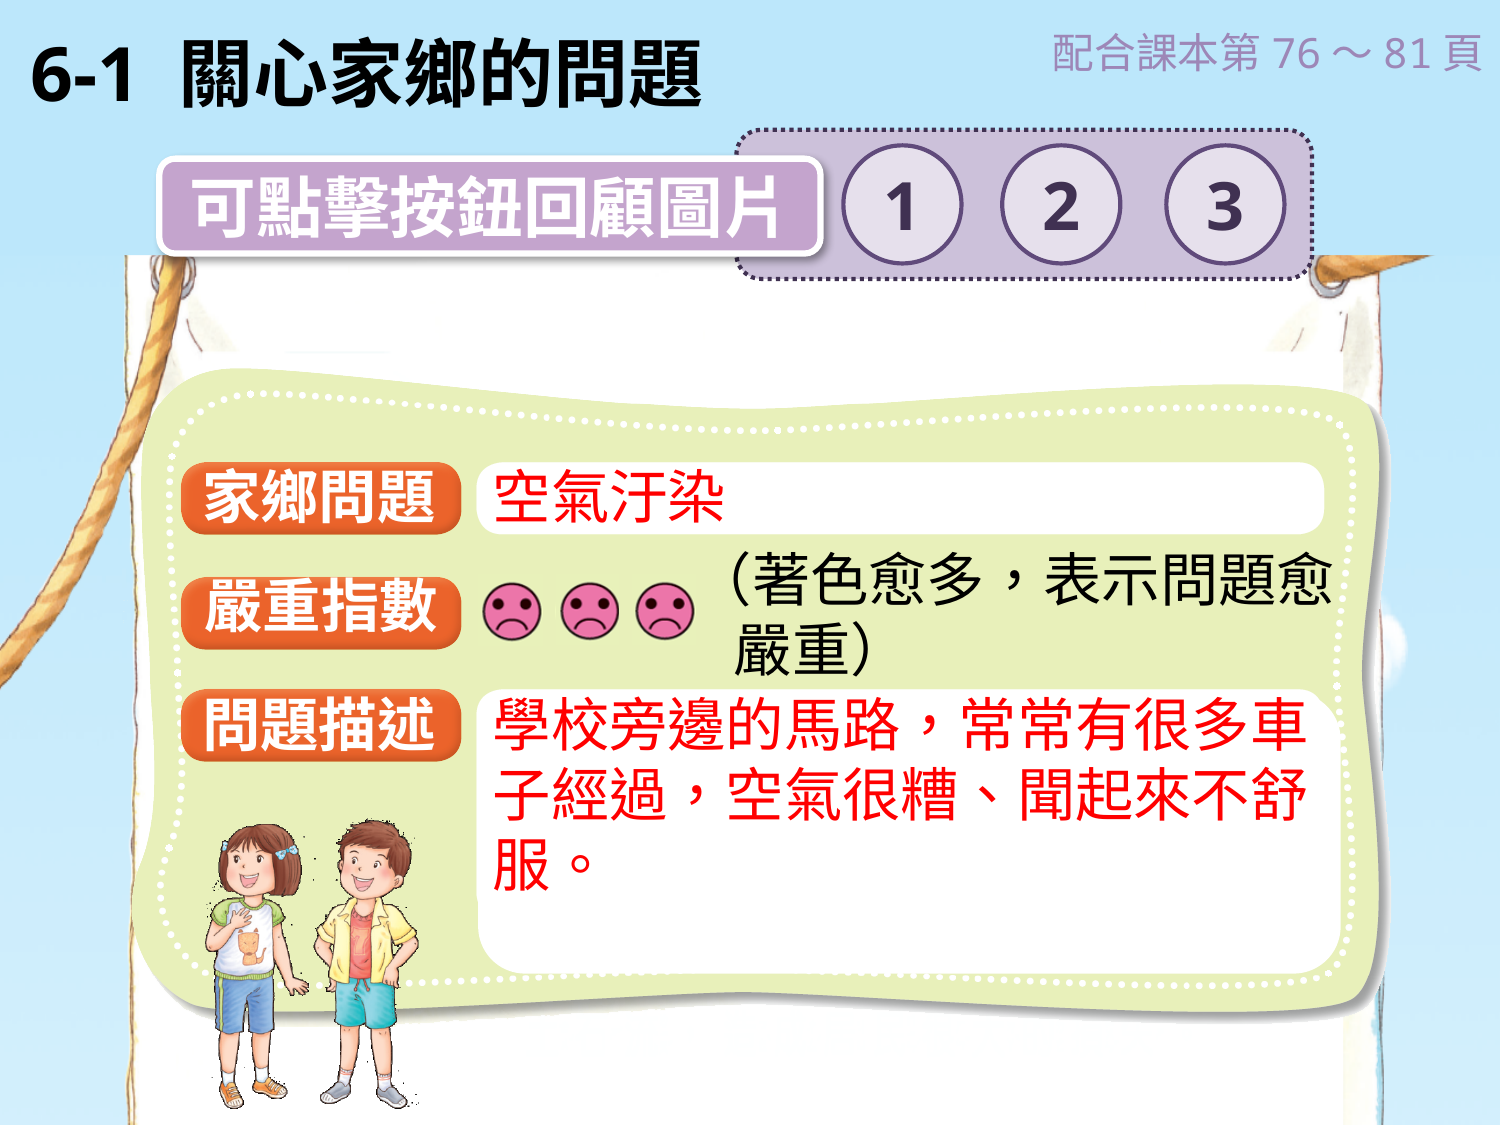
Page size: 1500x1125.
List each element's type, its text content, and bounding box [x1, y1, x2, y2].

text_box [159, 158, 821, 255]
text_box 配合課本第76～81頁 [1037, 19, 1500, 84]
text_box 6-1 關心家鄉的問題 [15, 18, 718, 124]
text_box [746, 127, 1305, 135]
text_box [0, 0, 1500, 136]
picture [0, 136, 1500, 1125]
